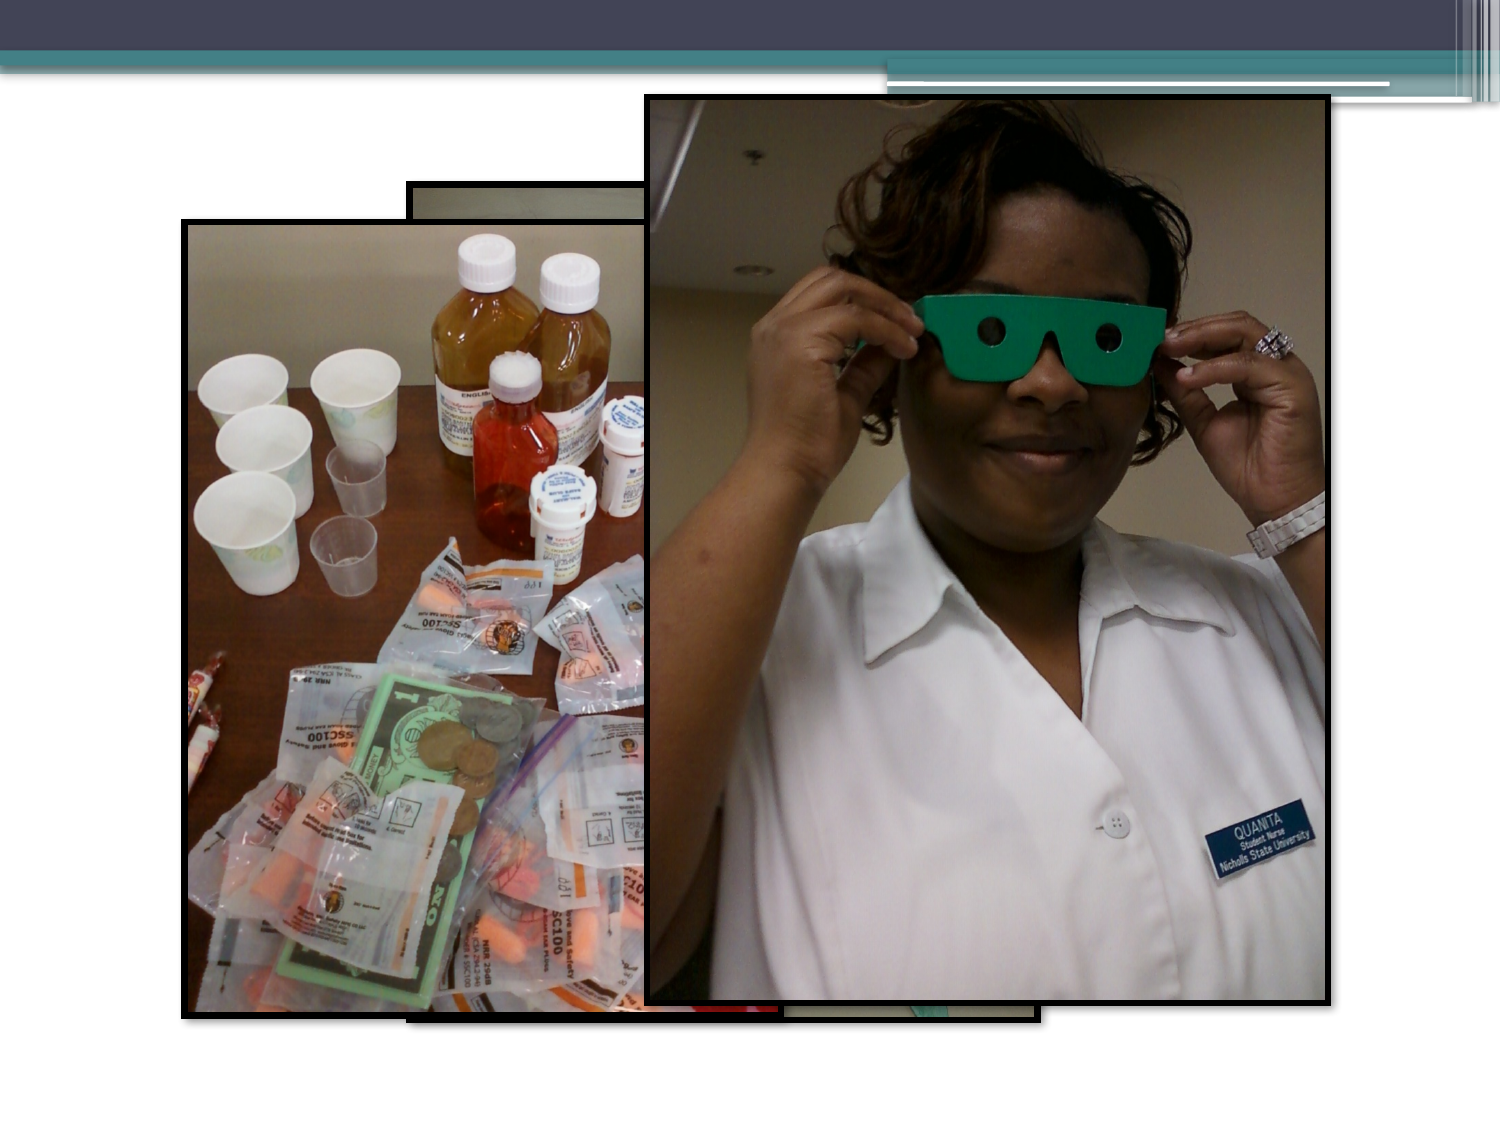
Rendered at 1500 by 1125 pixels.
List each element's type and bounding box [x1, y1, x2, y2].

picture [413, 189, 644, 219]
picture [88, 99, 1326, 1012]
picture [784, 1006, 1034, 1016]
